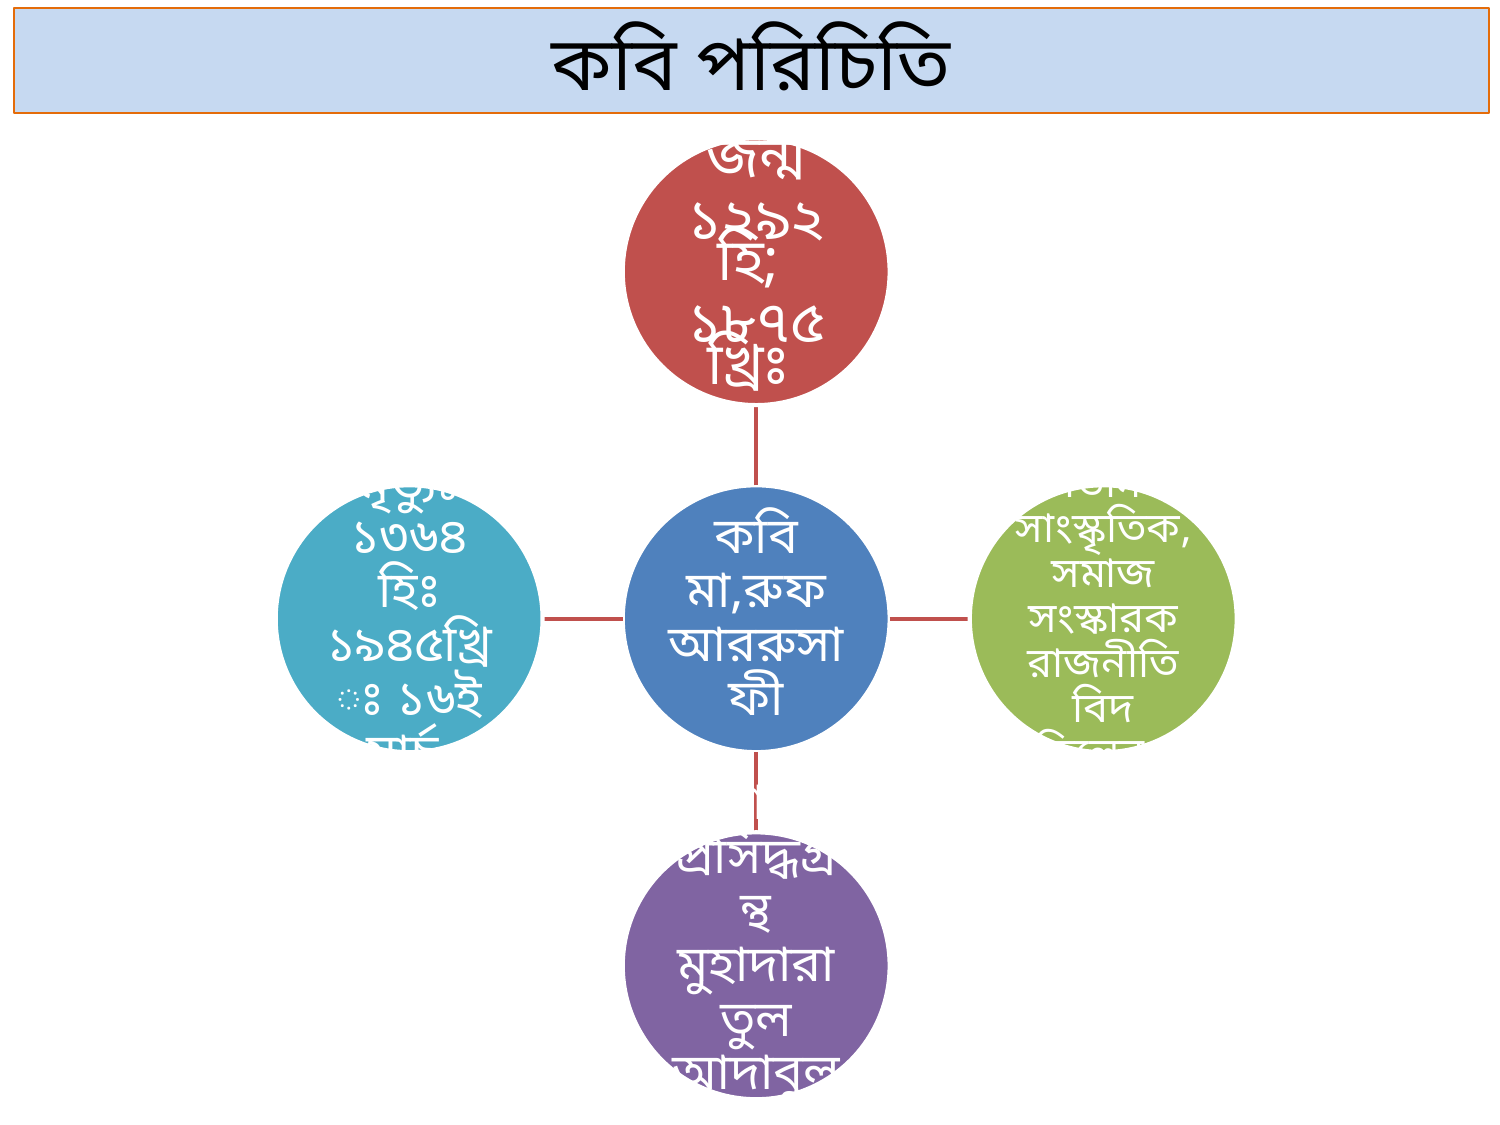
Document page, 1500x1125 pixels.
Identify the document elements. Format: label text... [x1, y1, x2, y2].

text_box কবি পরিচিতি [13, 7, 1489, 113]
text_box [49, 137, 1463, 1101]
